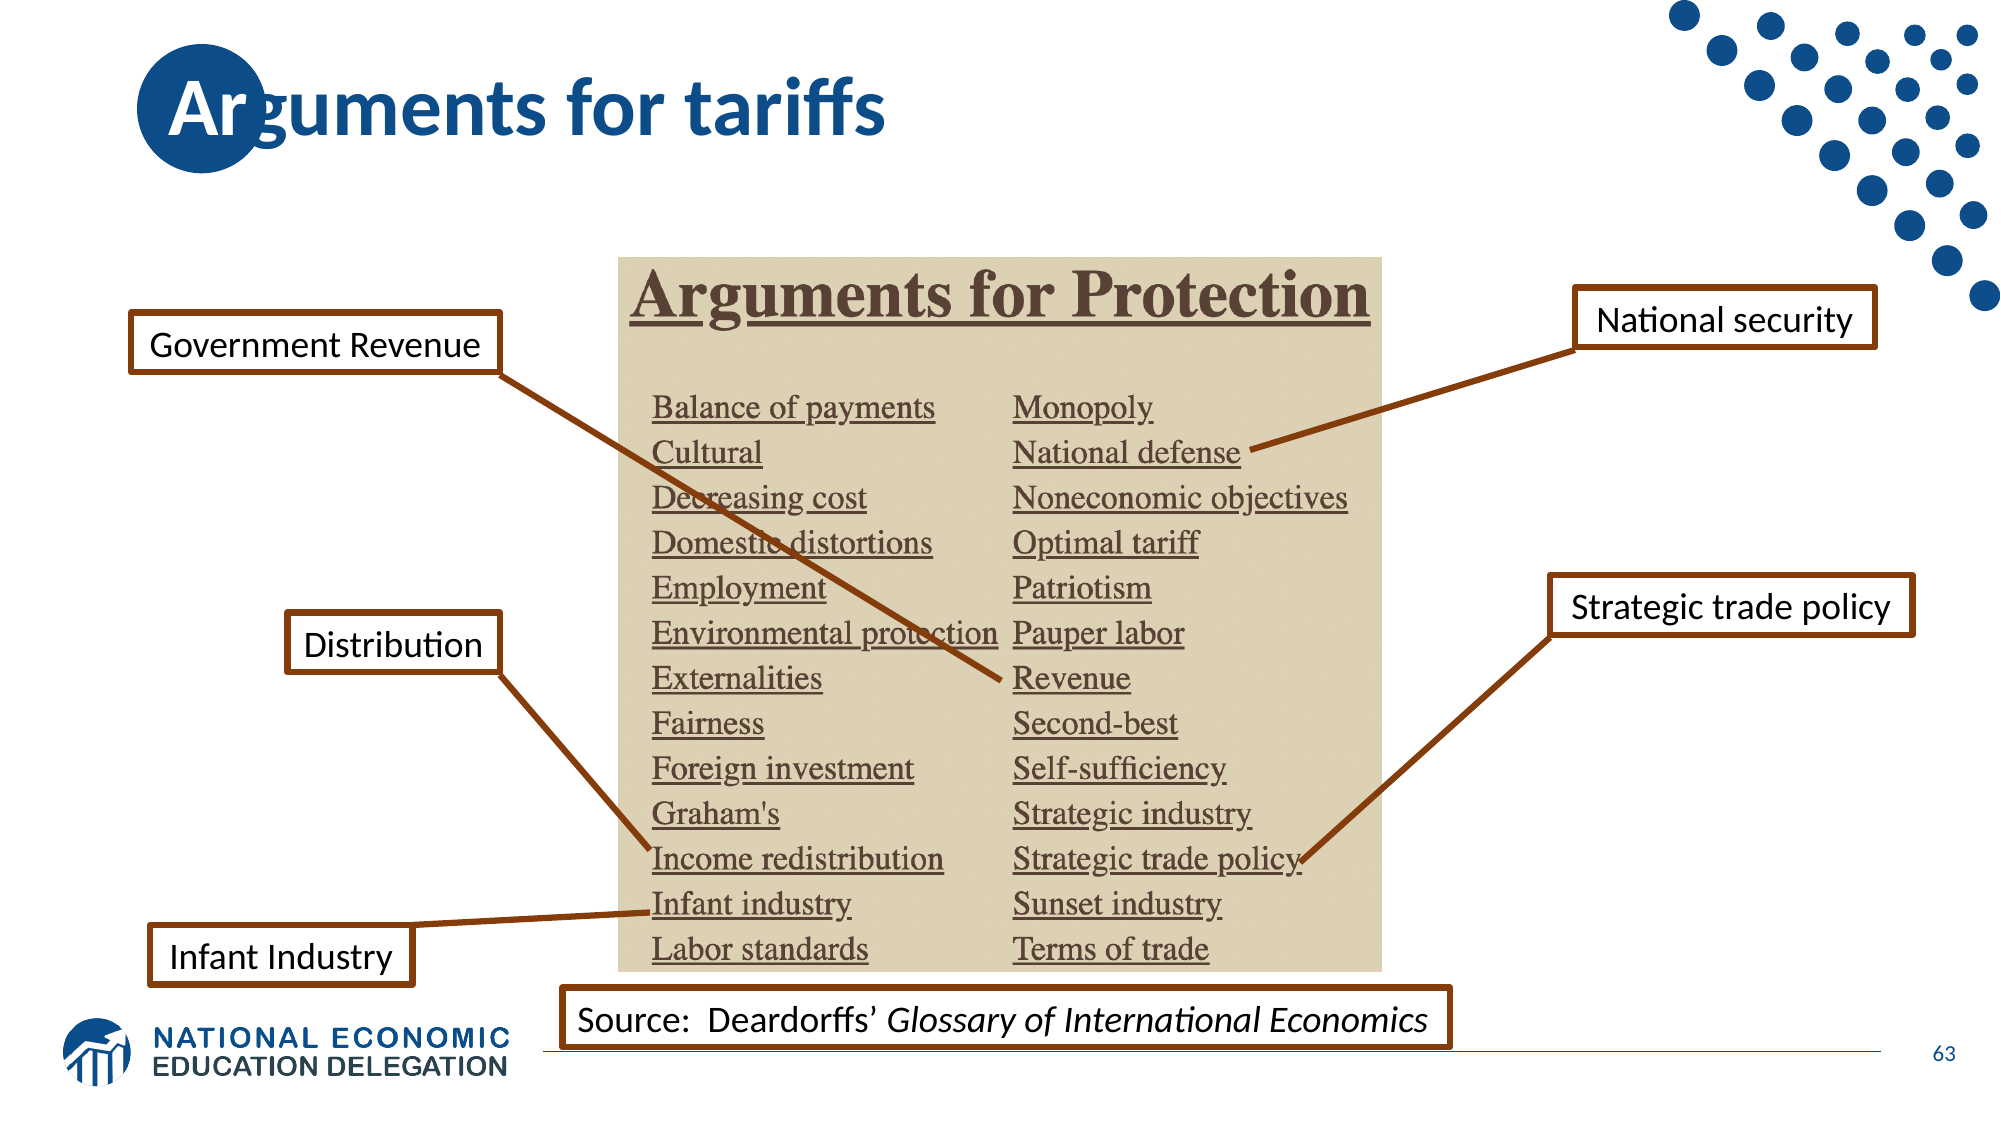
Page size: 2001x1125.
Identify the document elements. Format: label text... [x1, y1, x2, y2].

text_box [499, 374, 1002, 681]
text_box Strategic trade policy [1549, 574, 1913, 635]
picture [55, 1013, 520, 1091]
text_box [412, 912, 650, 925]
title Arguments for tariffs [134, 15, 1718, 201]
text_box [1299, 637, 1550, 863]
text_box Infant Industry [150, 924, 413, 985]
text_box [499, 681, 650, 850]
text_box Distribution [287, 612, 499, 673]
slide_number 63 [1521, 1022, 1972, 1082]
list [618, 257, 1382, 972]
text_box Government Revenue [131, 312, 500, 373]
text_box Source: Deardorffs’ Glossary of International Economics [562, 987, 1450, 1048]
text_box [1249, 349, 1575, 450]
text_box National security [1574, 287, 1875, 348]
